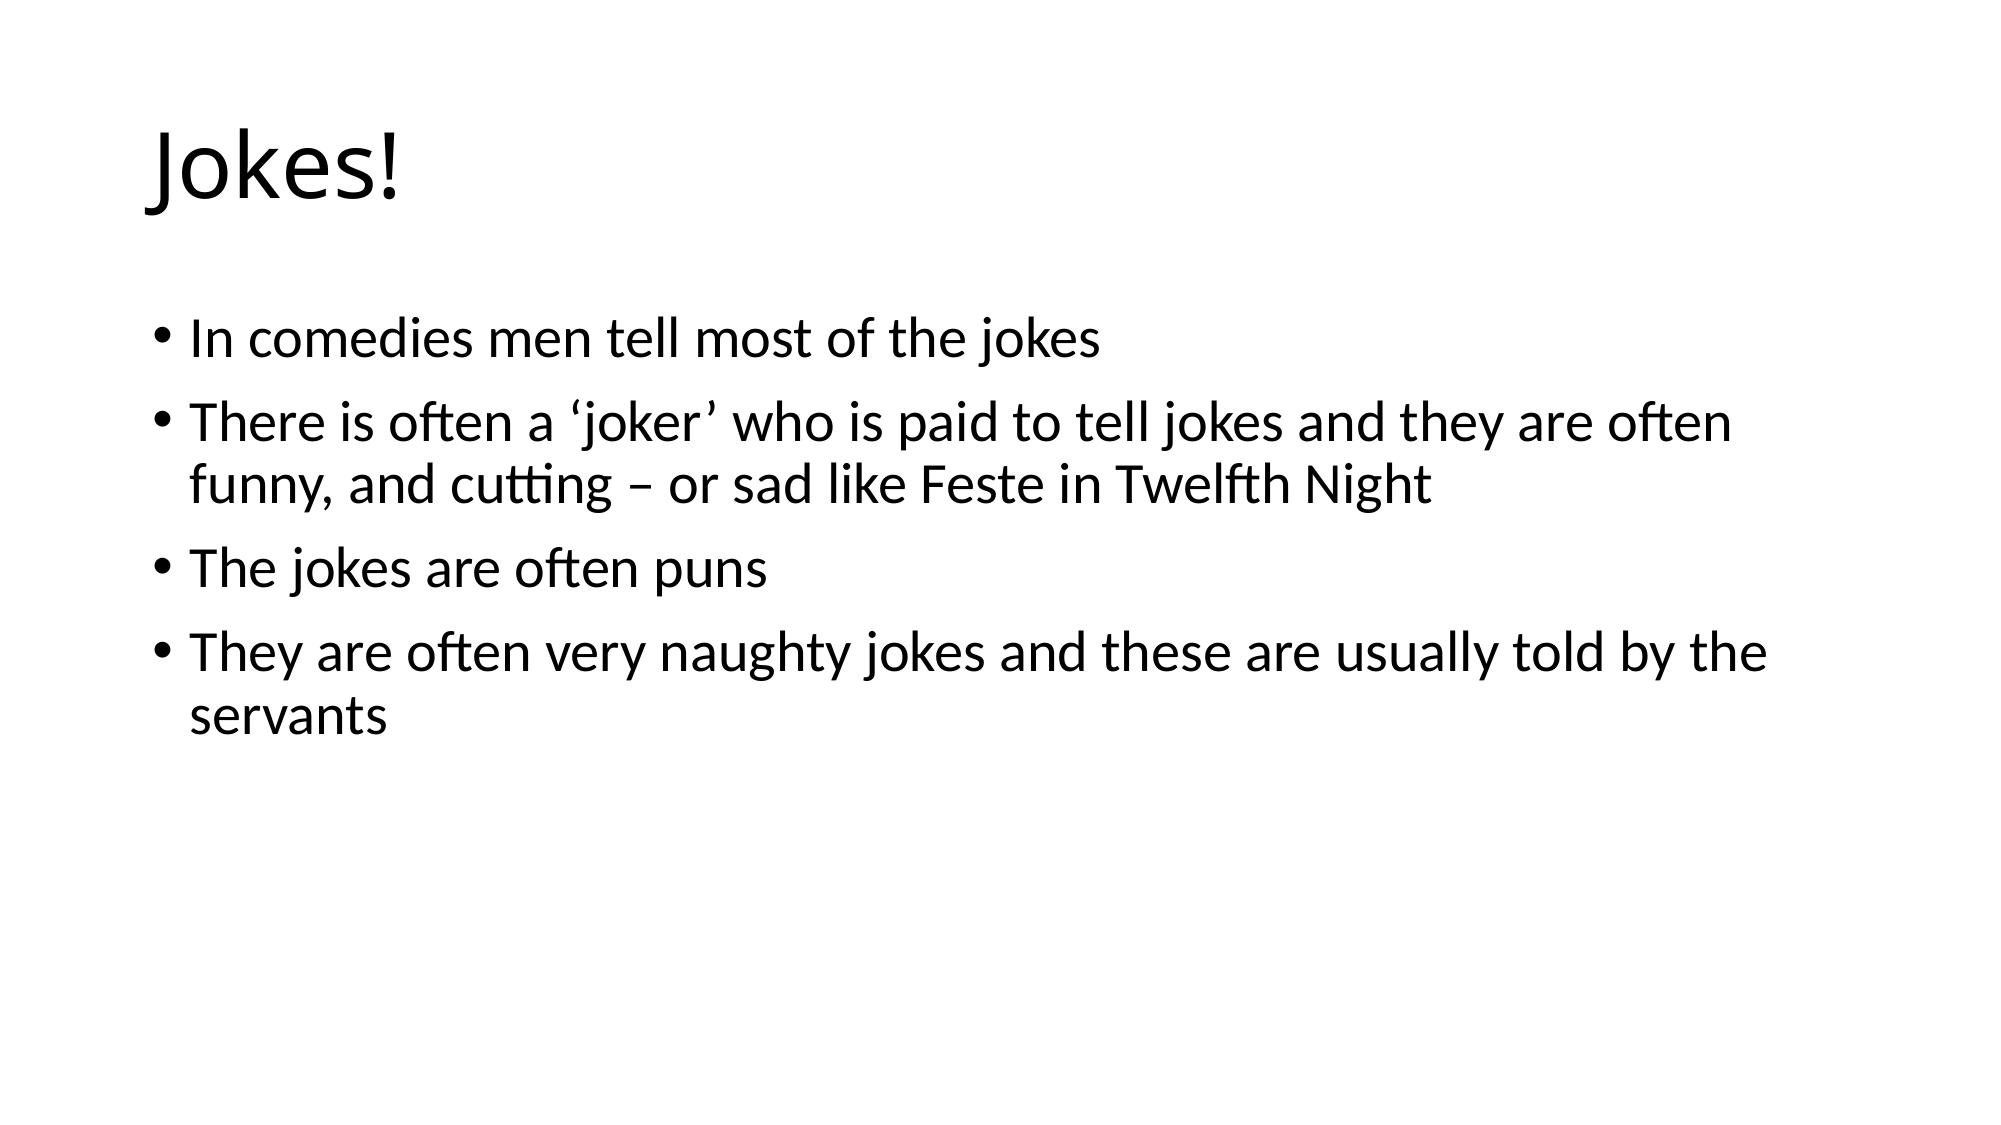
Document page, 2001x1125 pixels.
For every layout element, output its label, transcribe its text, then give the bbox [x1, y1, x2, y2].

title Jokes! [137, 59, 1863, 278]
list In comedies men tell most of the jokes There is often a ‘joker’ who is paid to tell jokes and they are often funny, and cutting – or sad like Feste in Twelfth Night The jokes are often puns They are often very naughty jokes and these are usually told by the servants [137, 299, 1863, 1014]
